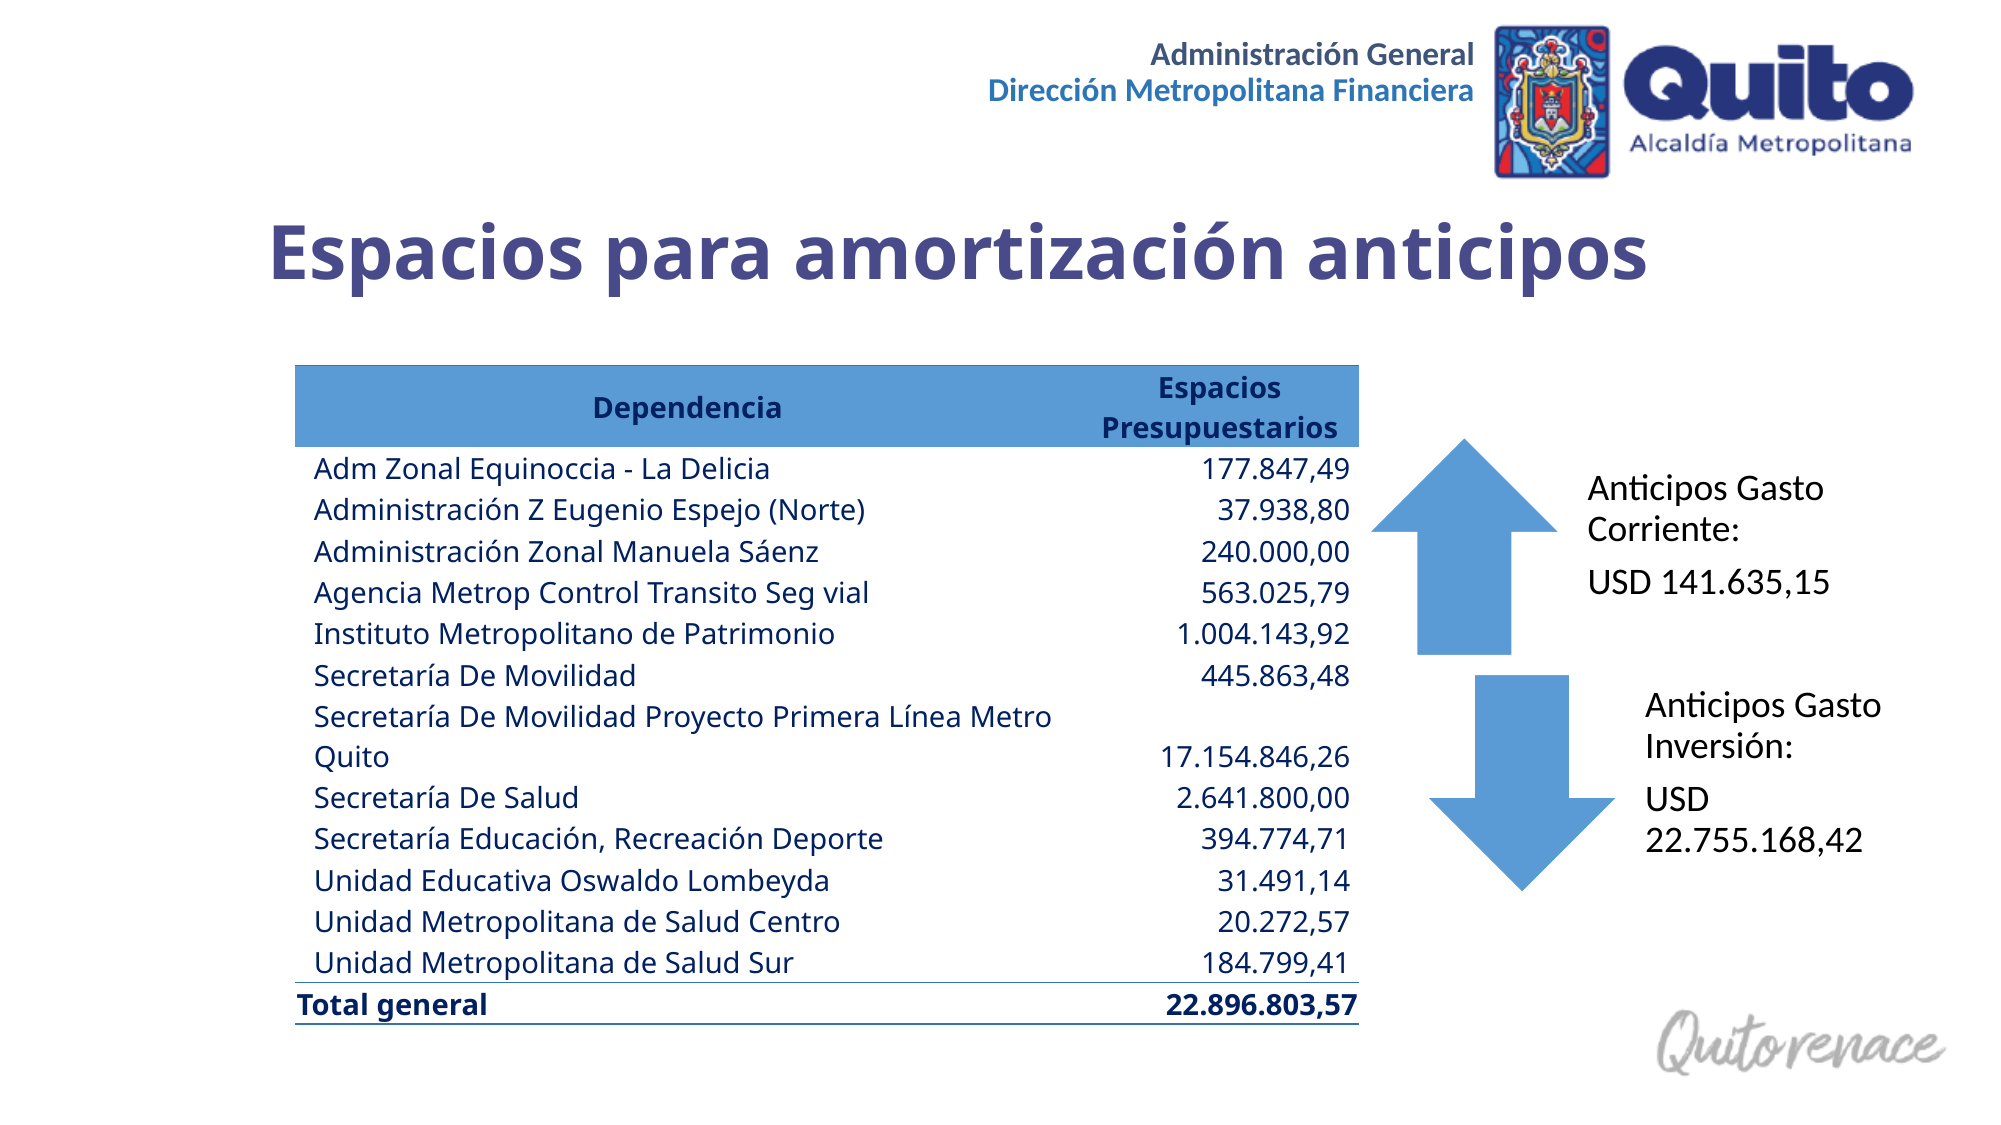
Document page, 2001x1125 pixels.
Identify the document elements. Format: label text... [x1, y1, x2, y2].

table_cell Unidad Educativa Oswaldo Lombeyda [295, 858, 1080, 900]
picture [1490, 22, 1922, 184]
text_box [1367, 436, 1952, 893]
table_cell 445.863,48 [1080, 653, 1359, 695]
table_cell 177.847,49 [1080, 447, 1359, 488]
table_cell Unidad Metropolitana de Salud Sur [295, 941, 1080, 982]
table_cell Administración Z Eugenio Espejo (Norte) [295, 488, 1080, 529]
table_cell Unidad Metropolitana de Salud Centro [295, 900, 1080, 941]
table_cell 17.154.846,26 [1080, 695, 1359, 776]
table_cell Total general [295, 983, 1080, 1023]
table_cell 22.896.803,57 [1080, 983, 1359, 1023]
table_cell Secretaría De Movilidad Proyecto Primera Línea Metro Quito [295, 695, 1080, 776]
table_cell 2.641.800,00 [1080, 776, 1359, 817]
table_cell 240.000,00 [1080, 529, 1359, 571]
table_cell Agencia Metrop Control Transito Seg vial [295, 571, 1080, 612]
table_cell 20.272,57 [1080, 900, 1359, 941]
table_header Espacios Presupuestarios [1080, 366, 1359, 447]
table_cell Secretaría Educación, Recreación Deporte [295, 817, 1080, 858]
text_box Administración General Dirección Metropolitana Financiera [923, 9, 1491, 117]
text_box Espacios para amortización anticipos [43, 185, 1844, 304]
table_cell 1.004.143,92 [1080, 612, 1359, 653]
picture [1651, 1001, 1952, 1082]
table_cell 184.799,41 [1080, 941, 1359, 982]
table_cell 563.025,79 [1080, 571, 1359, 612]
table_cell 394.774,71 [1080, 817, 1359, 858]
table_cell Adm Zonal Equinoccia - La Delicia [295, 447, 1080, 488]
table_cell Secretaría De Movilidad [295, 653, 1080, 695]
table_cell Administración Zonal Manuela Sáenz [295, 529, 1080, 571]
table_header Dependencia [295, 366, 1080, 447]
table_cell Instituto Metropolitano de Patrimonio [295, 612, 1080, 653]
table_cell 37.938,80 [1080, 488, 1359, 529]
table_cell Secretaría De Salud [295, 776, 1080, 817]
table_cell 31.491,14 [1080, 858, 1359, 900]
